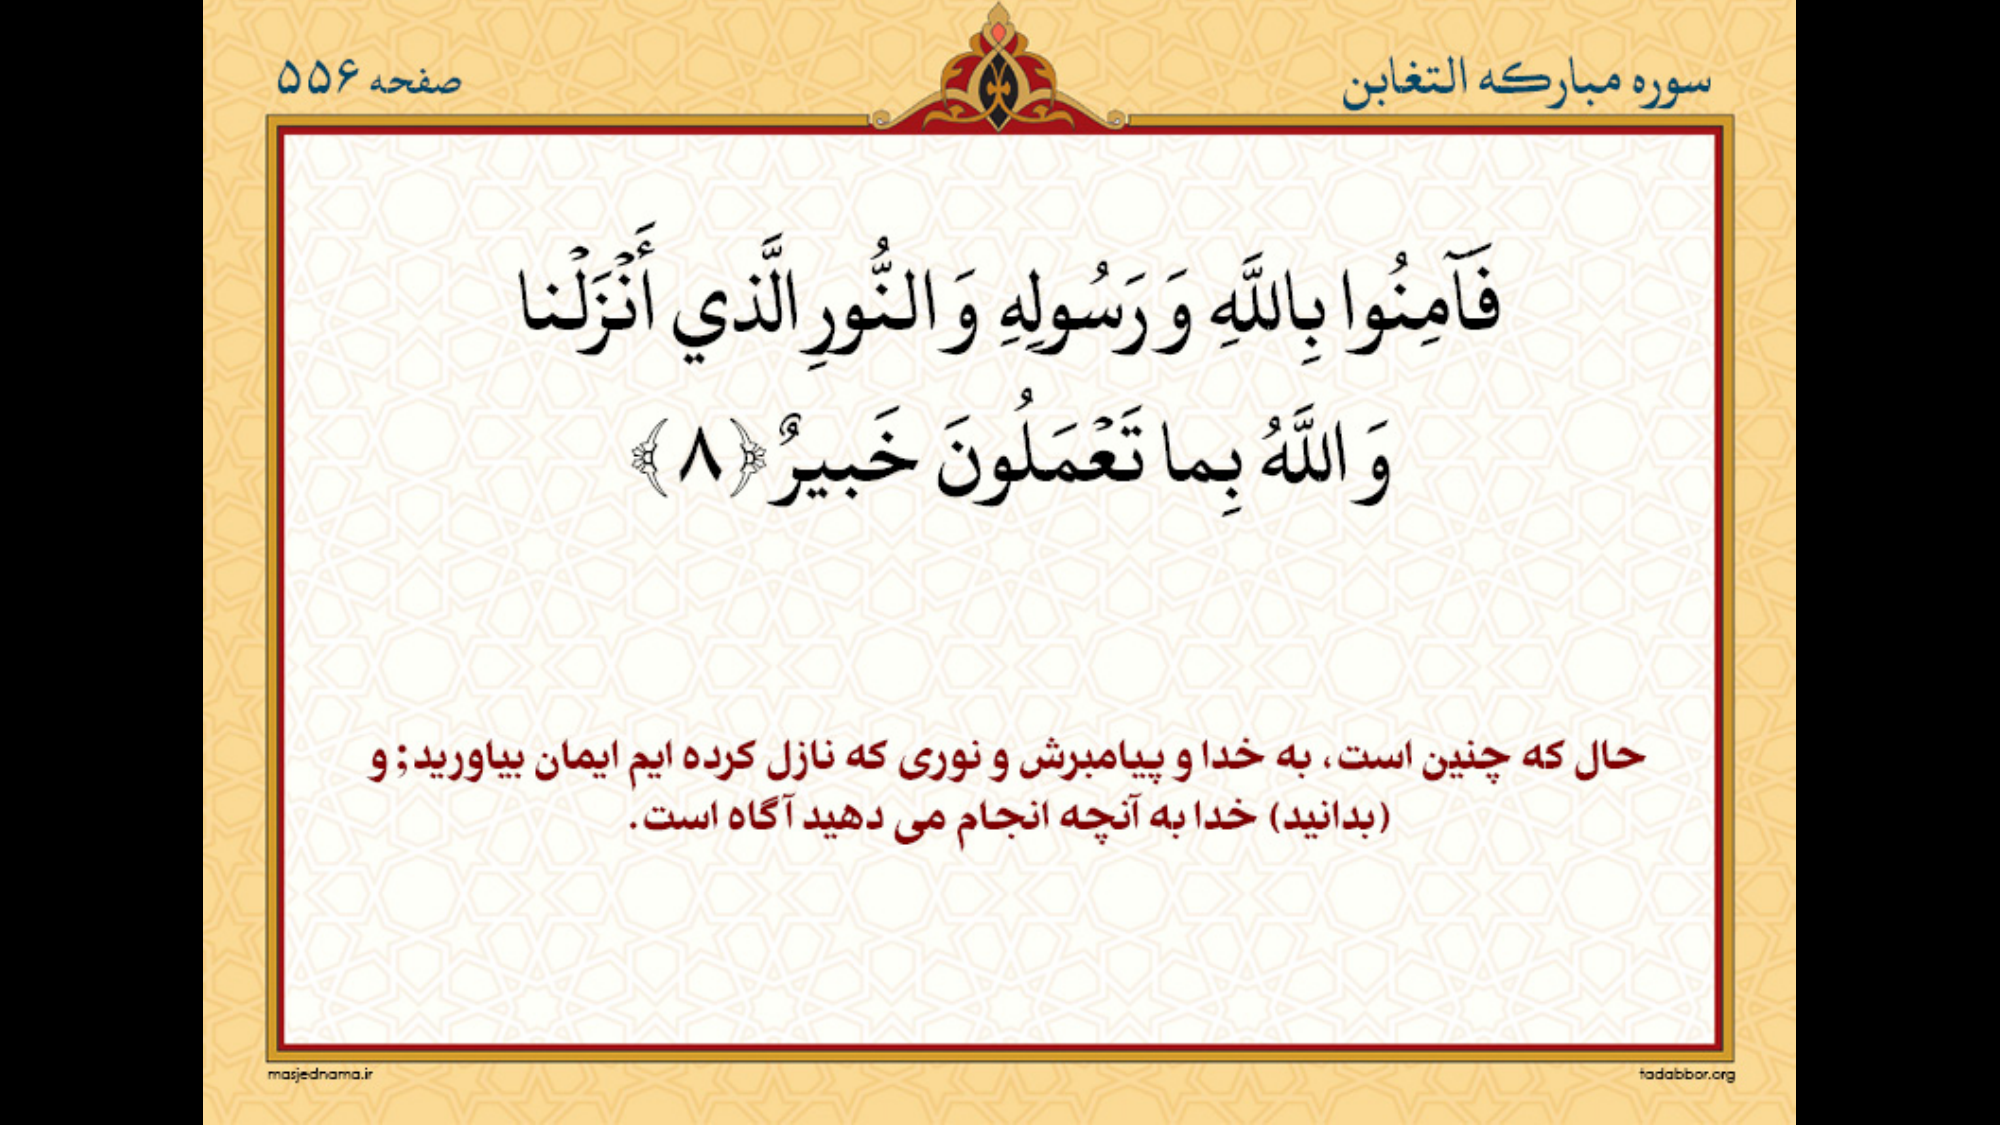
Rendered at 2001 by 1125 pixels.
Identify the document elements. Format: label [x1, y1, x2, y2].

picture [203, 0, 1796, 1125]
